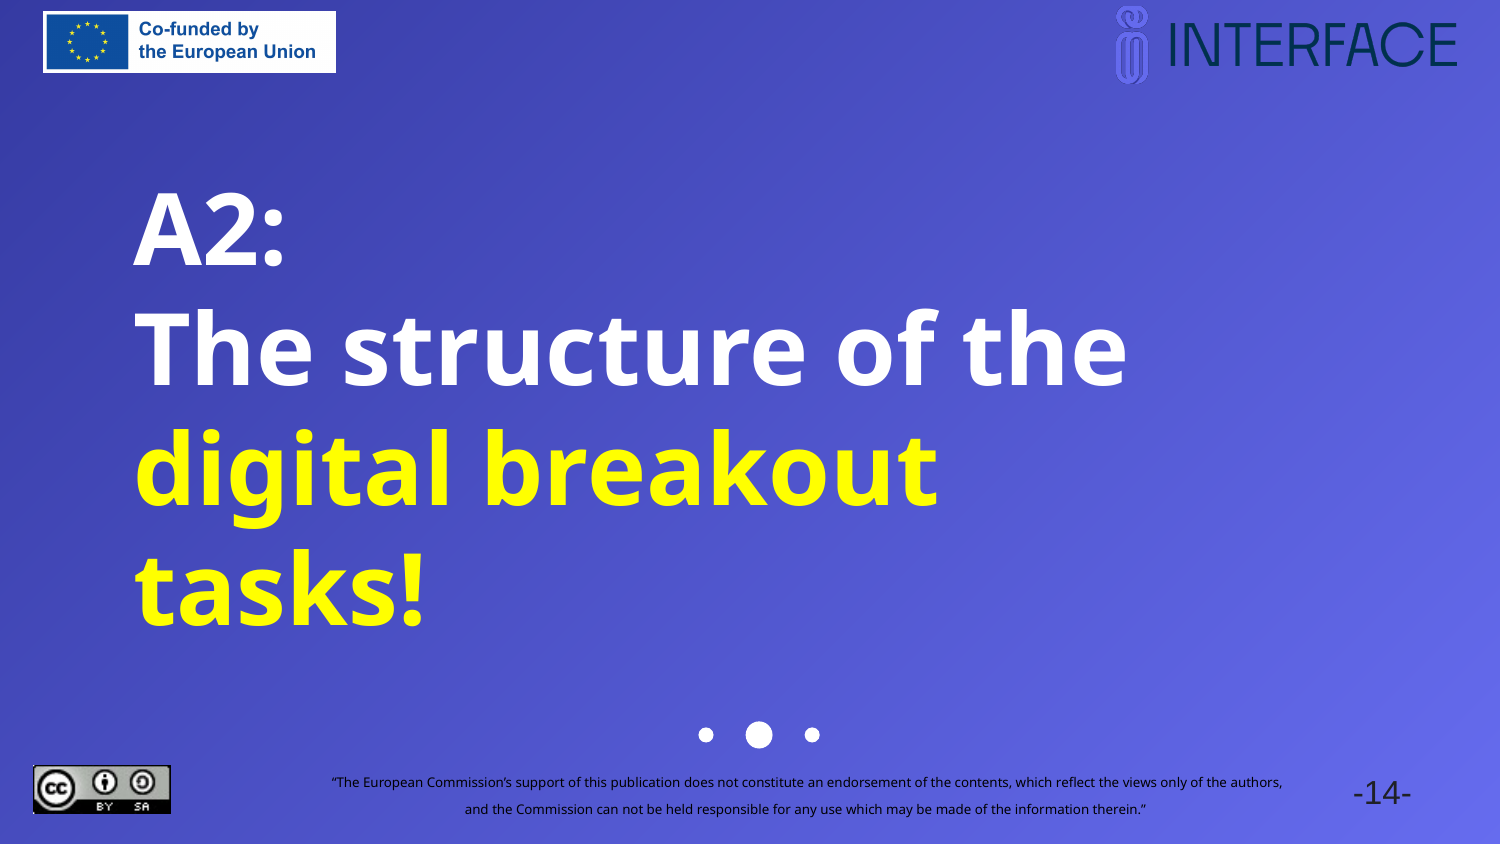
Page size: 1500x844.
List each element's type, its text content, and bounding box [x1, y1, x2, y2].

text_box [698, 727, 714, 743]
text_box [745, 721, 773, 749]
picture [33, 765, 171, 814]
text_box [804, 727, 820, 743]
picture [1116, 6, 1457, 84]
picture [43, 11, 336, 73]
title A2: The structure of the digital breakout tasks! [118, 276, 1213, 661]
